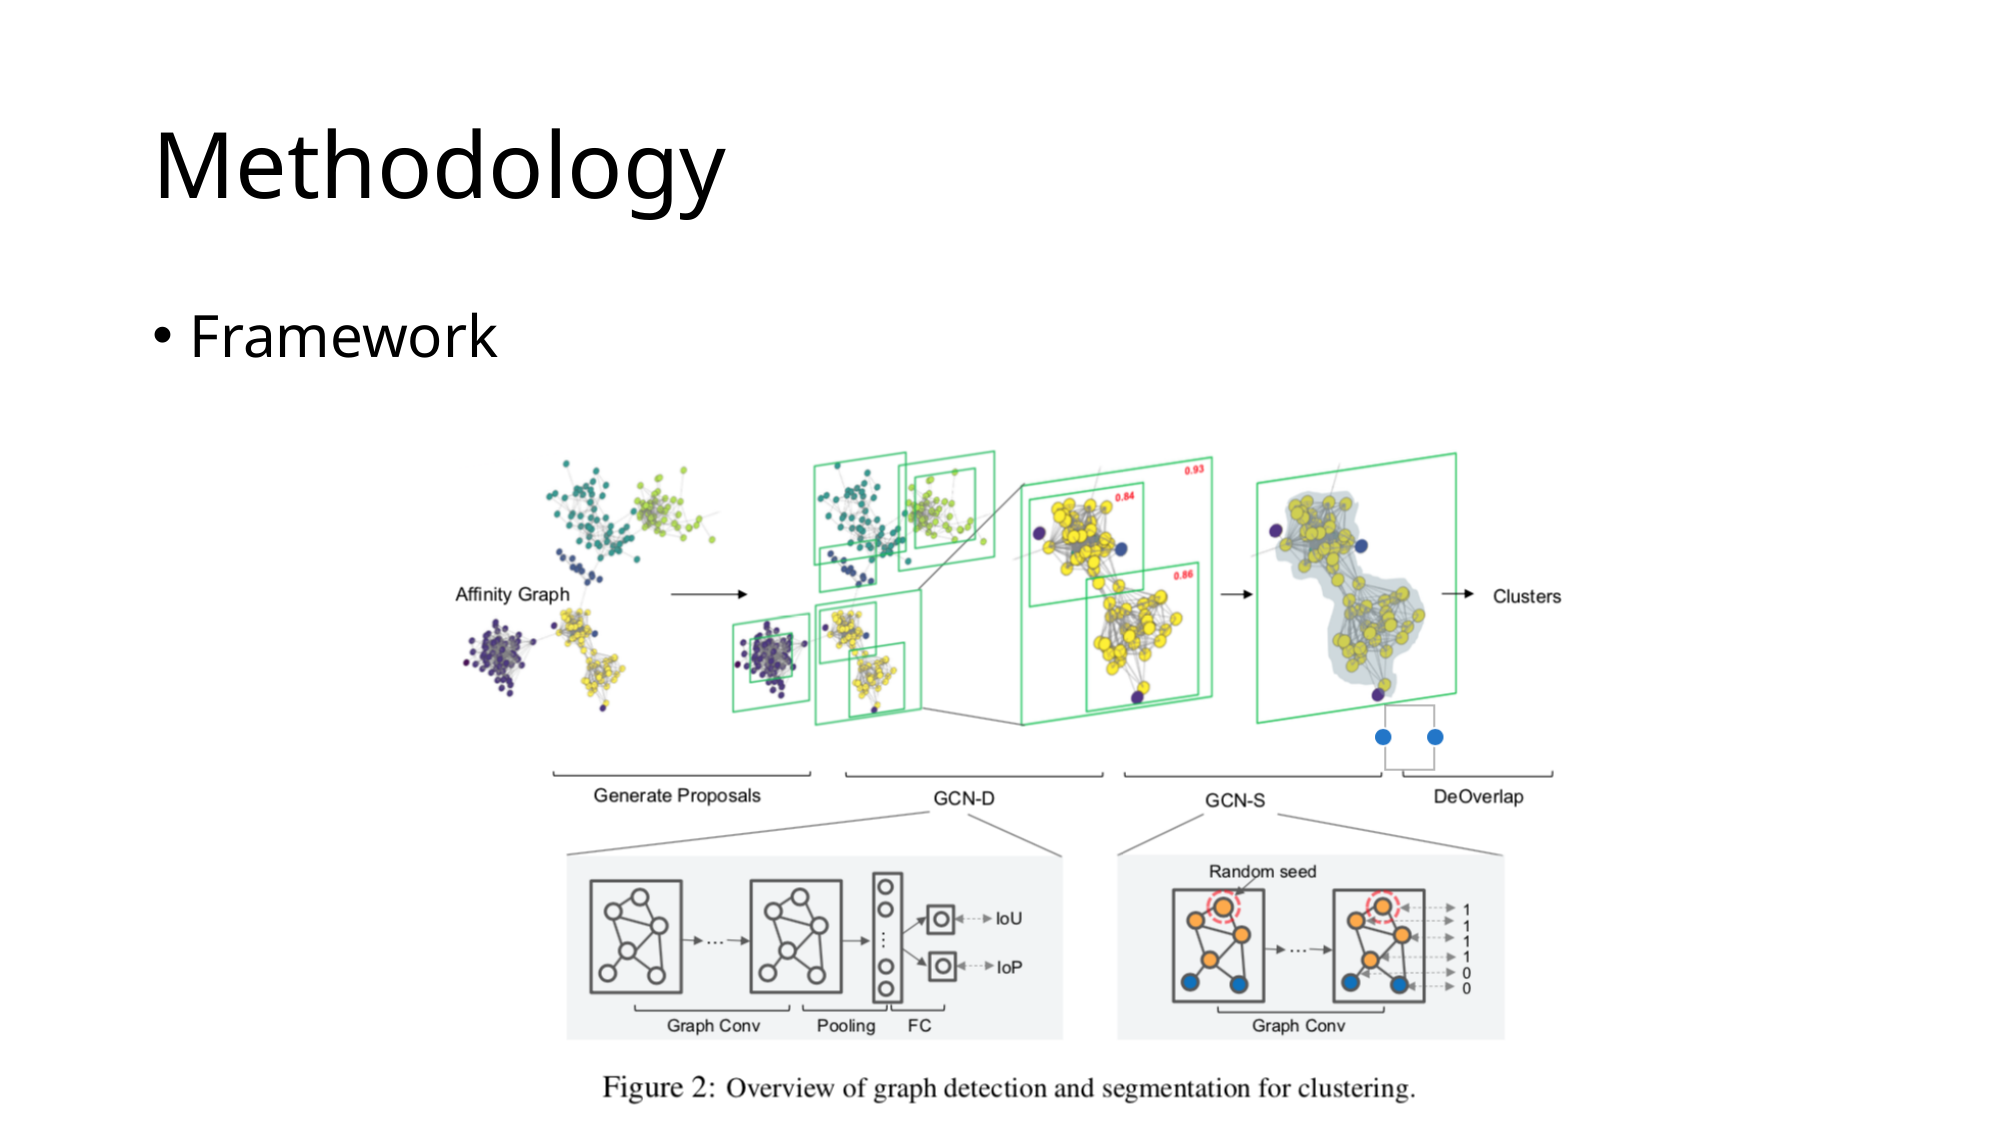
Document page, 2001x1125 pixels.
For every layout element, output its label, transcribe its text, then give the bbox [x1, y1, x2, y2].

title Methodology [137, 59, 1863, 278]
picture [358, 392, 1614, 1125]
list Framework [137, 299, 1863, 1014]
